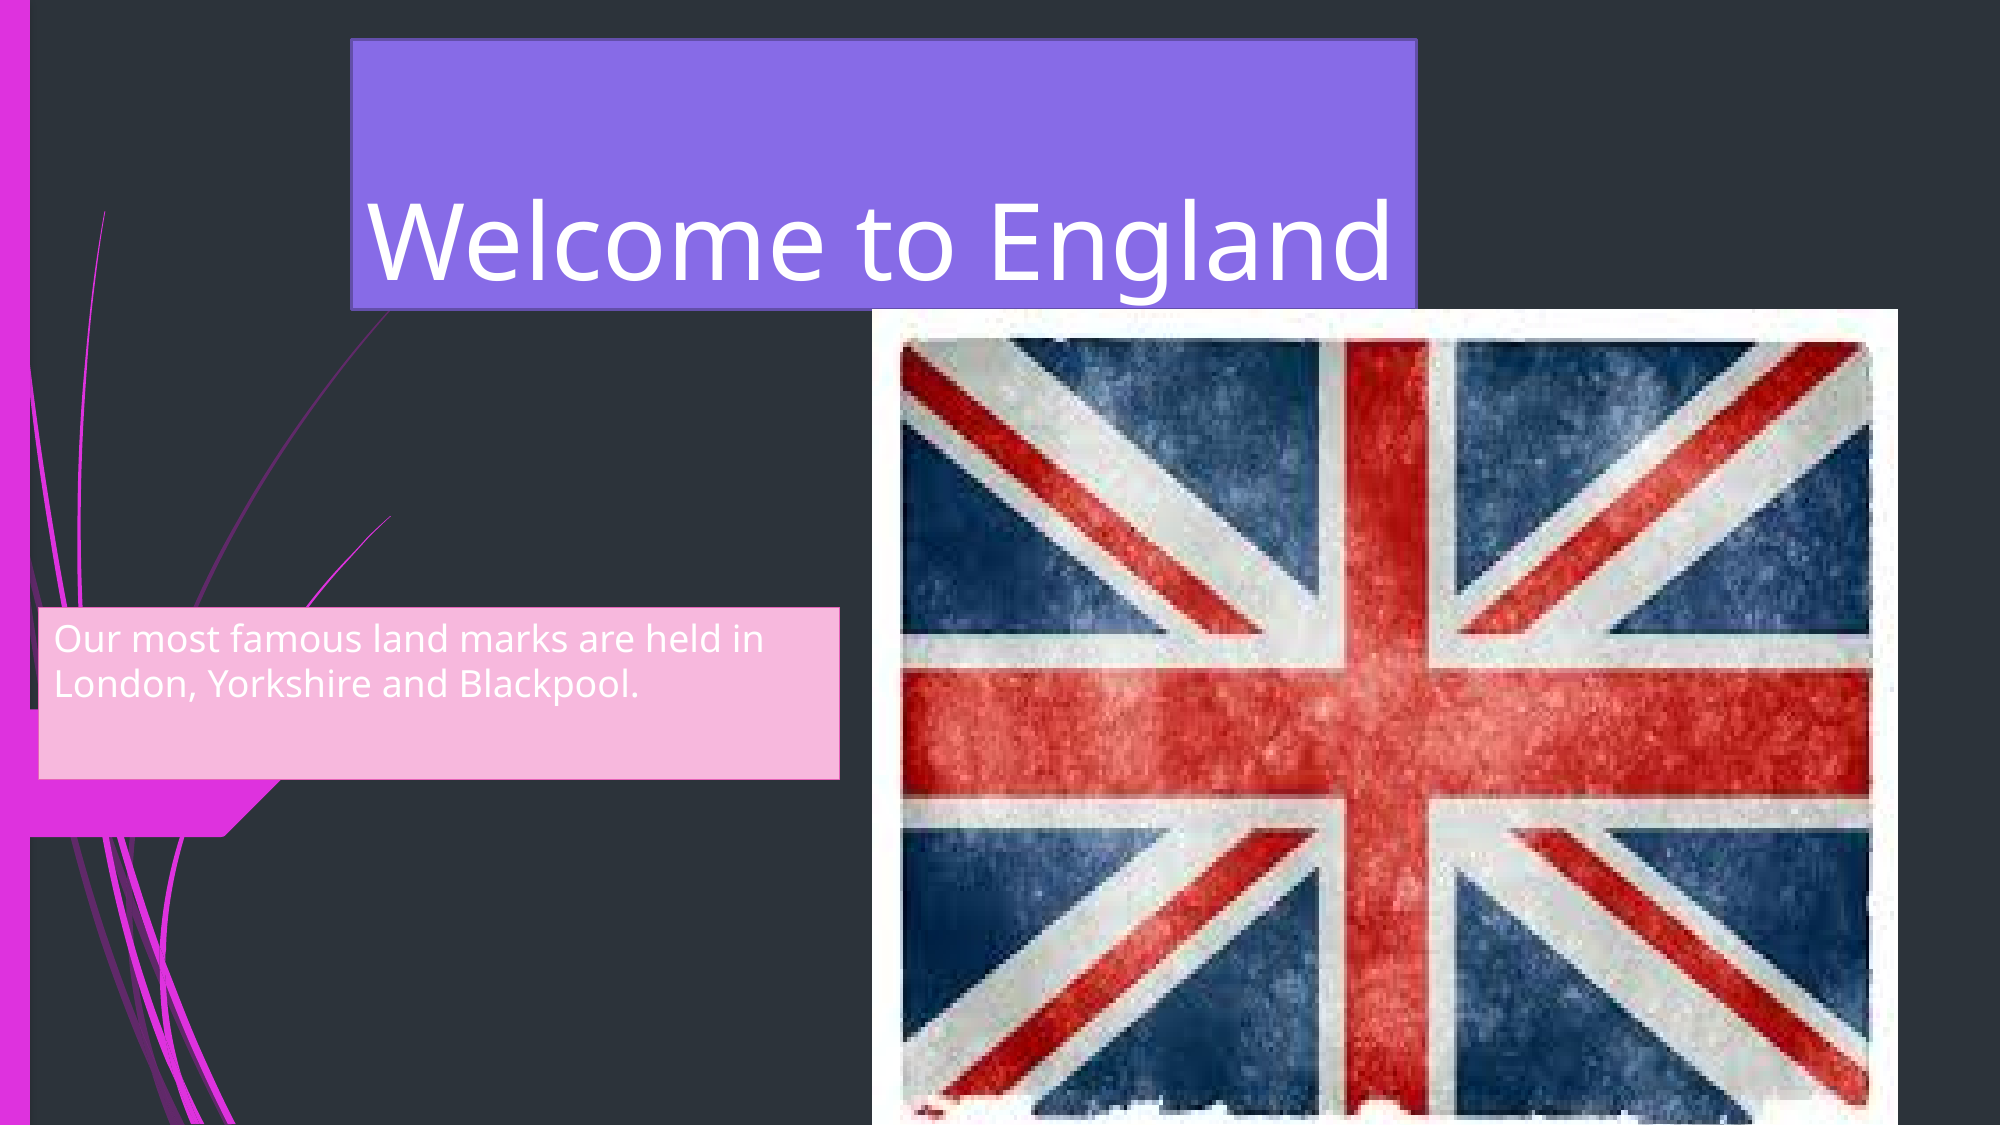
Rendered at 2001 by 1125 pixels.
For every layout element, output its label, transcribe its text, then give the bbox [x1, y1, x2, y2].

title Welcome to England [350, 38, 1418, 311]
subtitle Our most famous land marks are held in London, Yorkshire and Blackpool. [38, 607, 840, 780]
picture [871, 309, 1898, 1125]
